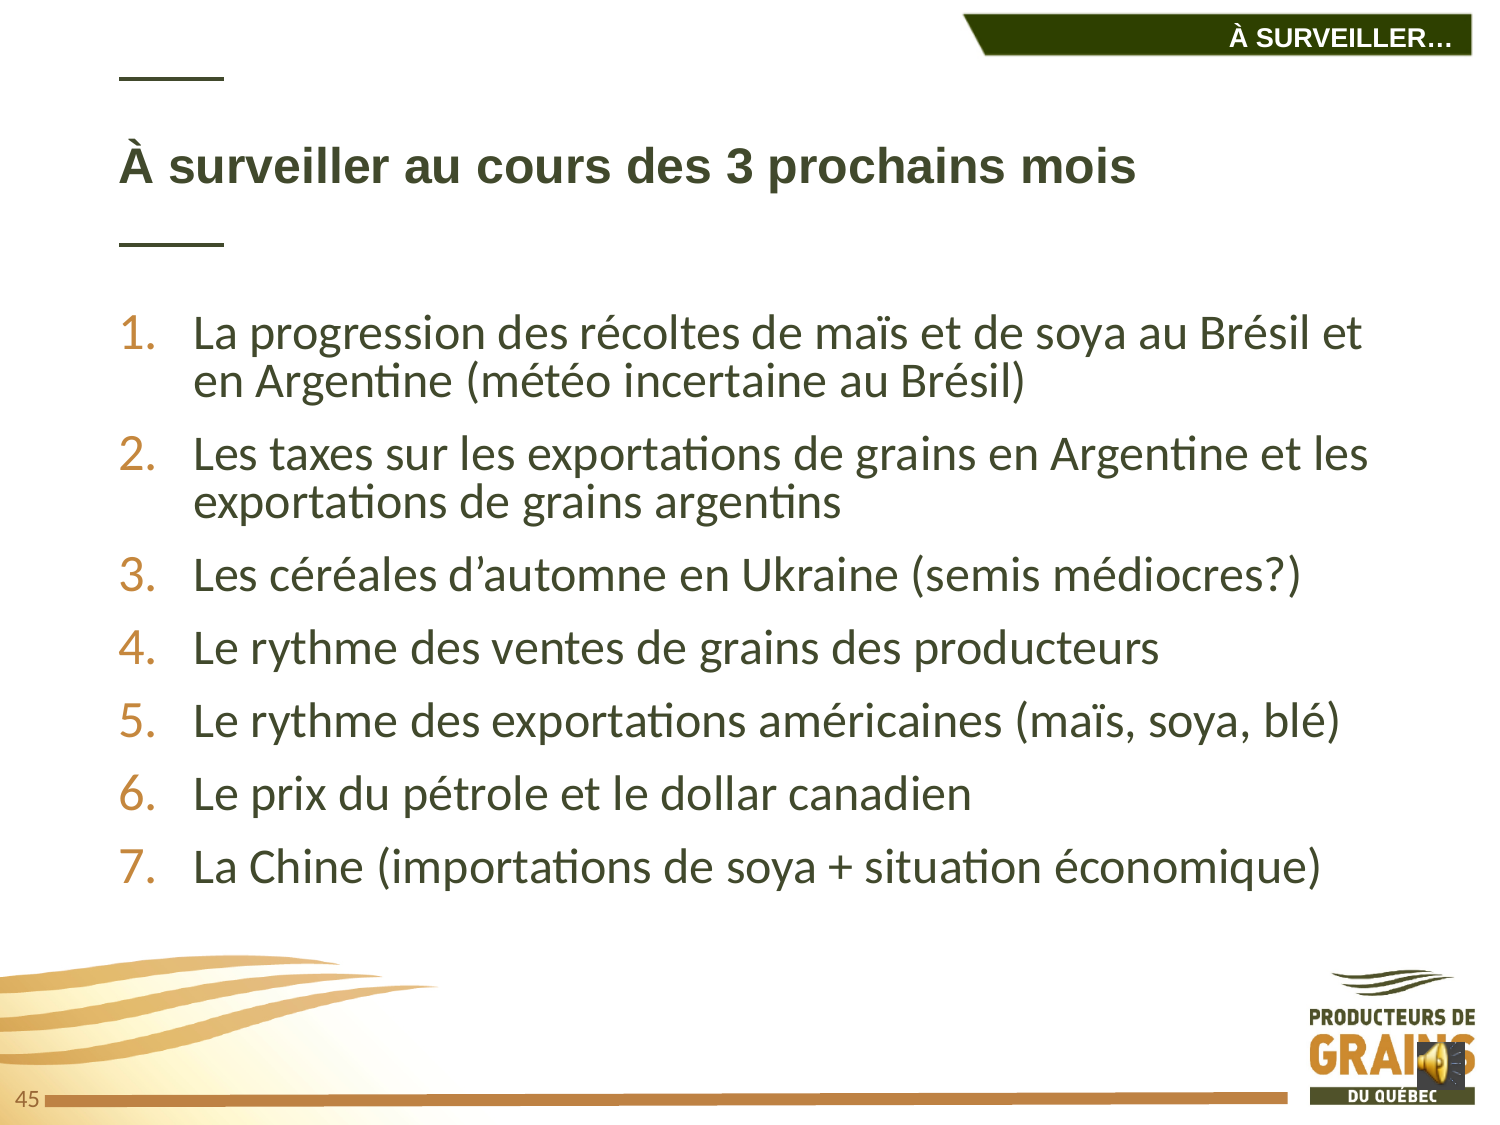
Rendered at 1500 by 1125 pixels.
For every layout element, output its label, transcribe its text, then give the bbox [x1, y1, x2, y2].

picture [0, 950, 845, 1125]
list La progression des récoltes de maïs et de soya au Brésil et en Argentine (météo incertaine au Brésil) Les taxes sur les exportations de grains en Argentine et les exportations de grains argentins Les céréales d’automne en Ukraine (semis médiocres?) Le rythme des ventes de grains des producteurs Le rythme des exportations américaines (maïs, soya, blé) Le prix du pétrole et le dollar canadien La Chine (importations de soya + situation économique) [103, 303, 1397, 1018]
picture [959, 10, 1475, 60]
title À surveiller au cours des 3 prochains mois [103, 58, 1397, 277]
subtitle À surveiller… [968, 19, 1469, 69]
picture [1146, 967, 1477, 1107]
